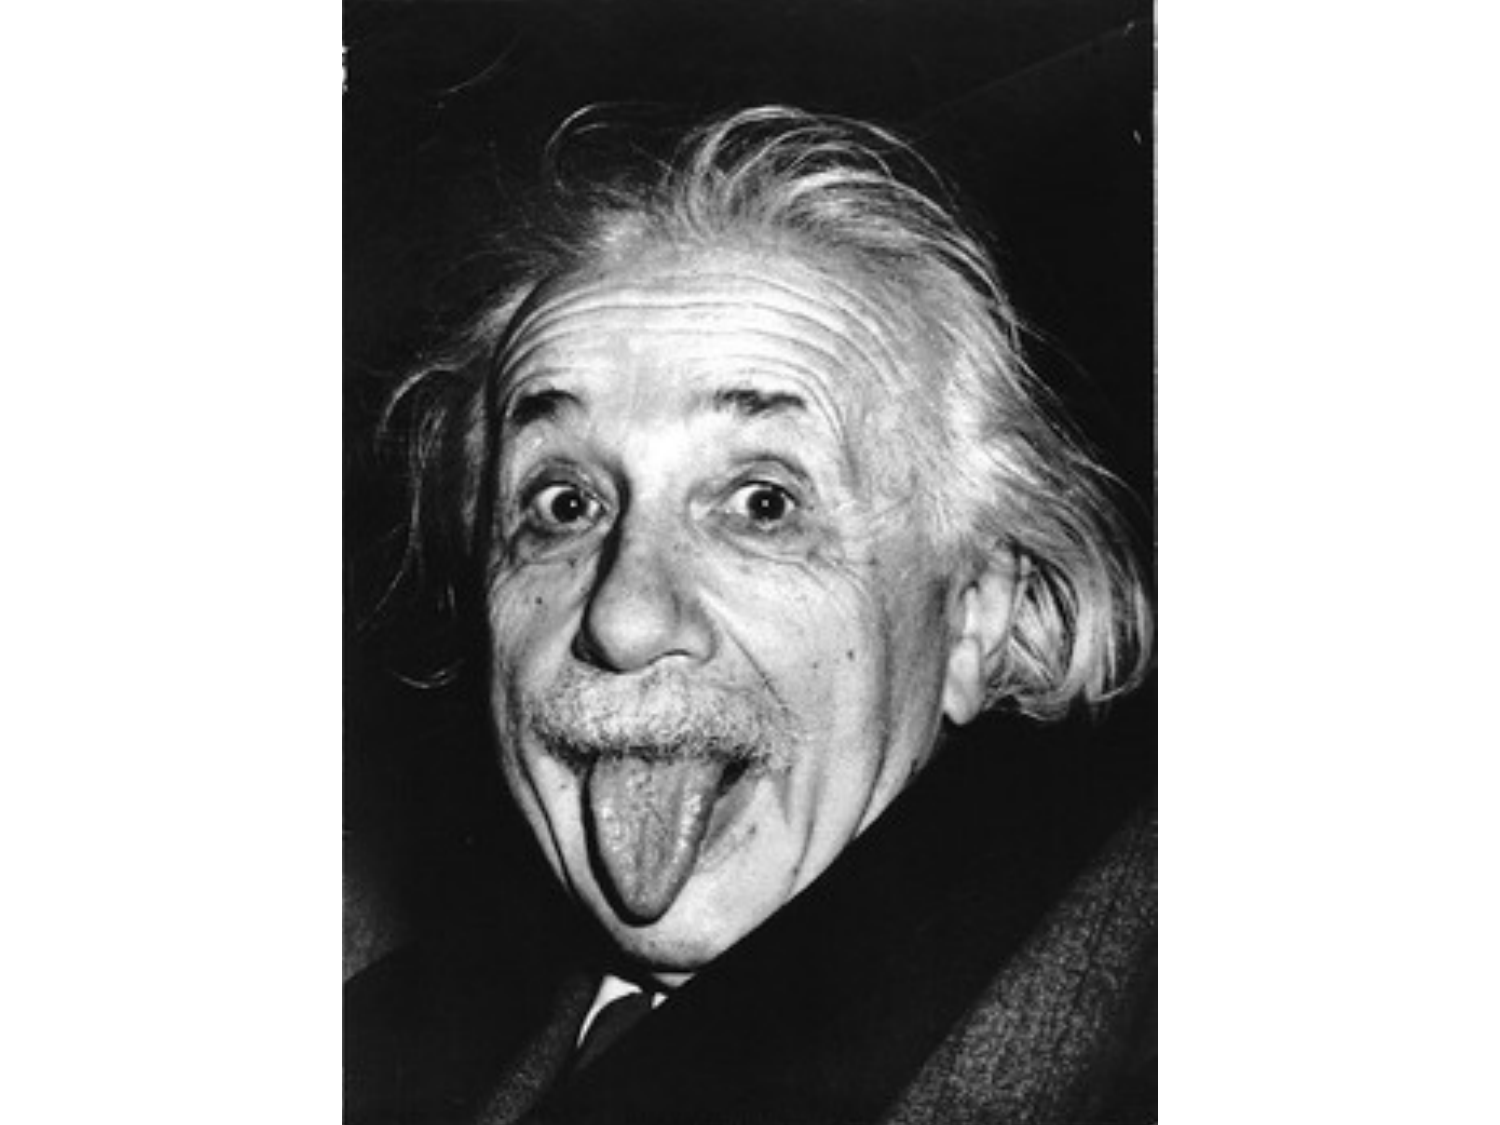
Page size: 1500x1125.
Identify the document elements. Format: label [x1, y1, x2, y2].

list [0, 0, 1500, 1125]
